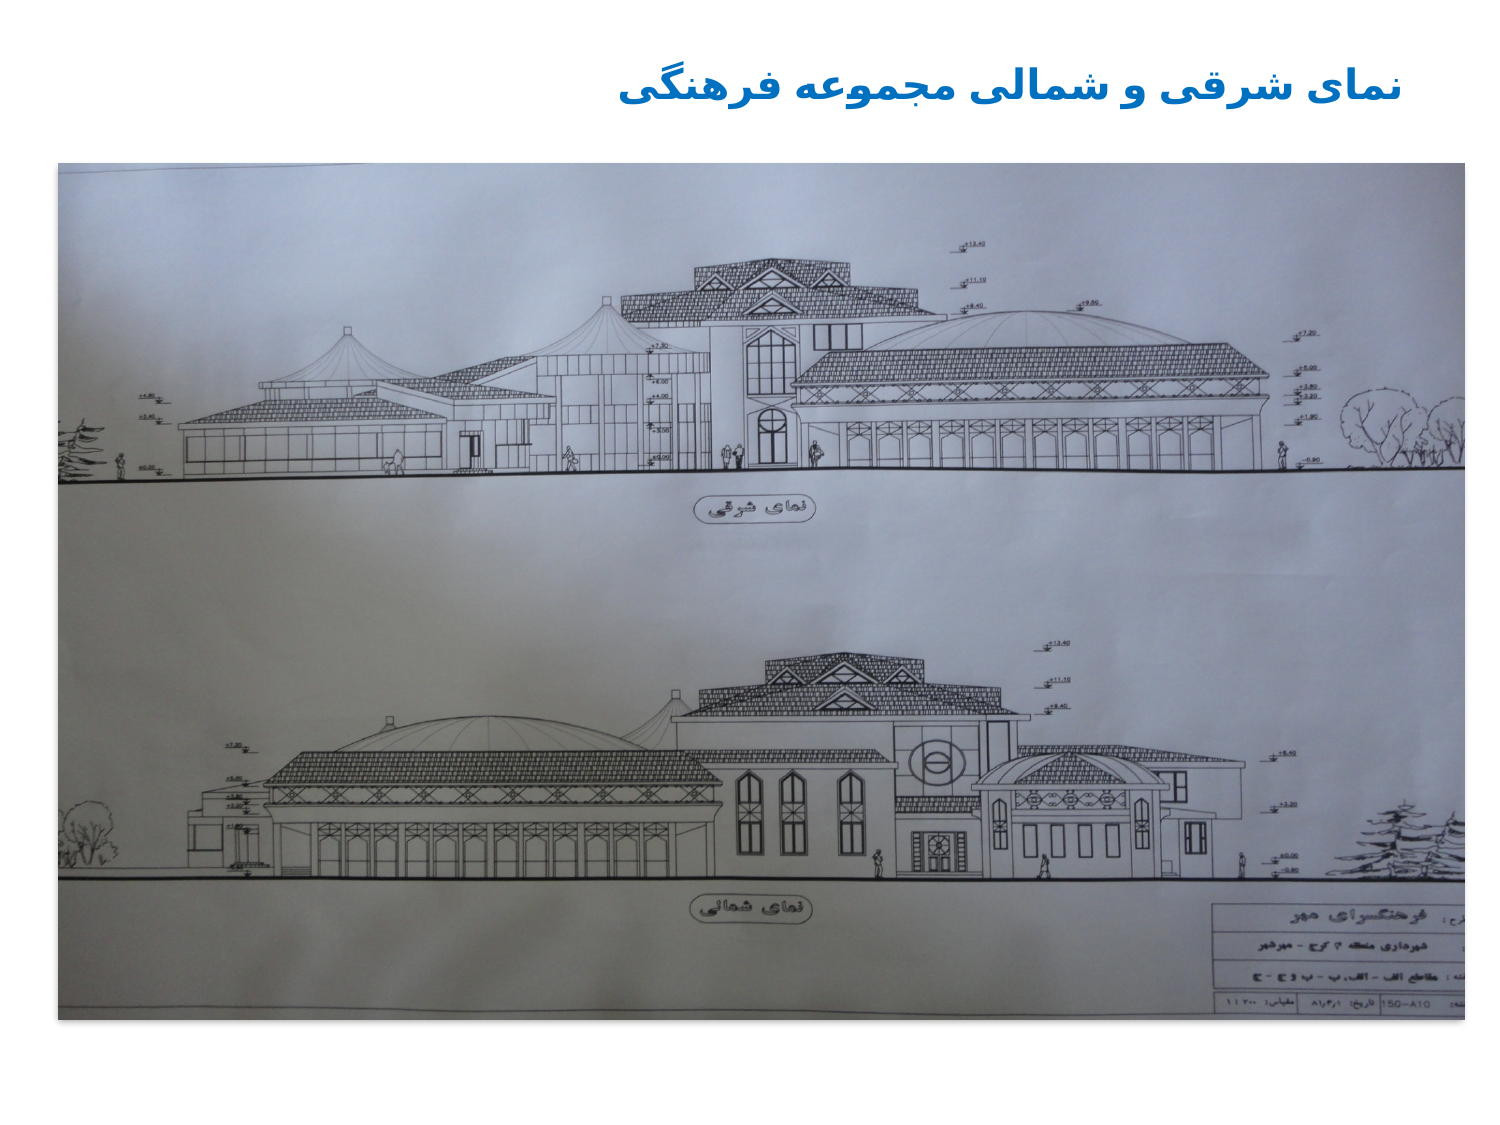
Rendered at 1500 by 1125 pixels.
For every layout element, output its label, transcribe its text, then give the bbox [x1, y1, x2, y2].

title نمای شرقی و شمالی مجموعه فرهنگی [93, 23, 1419, 116]
picture [46, 152, 1473, 1033]
